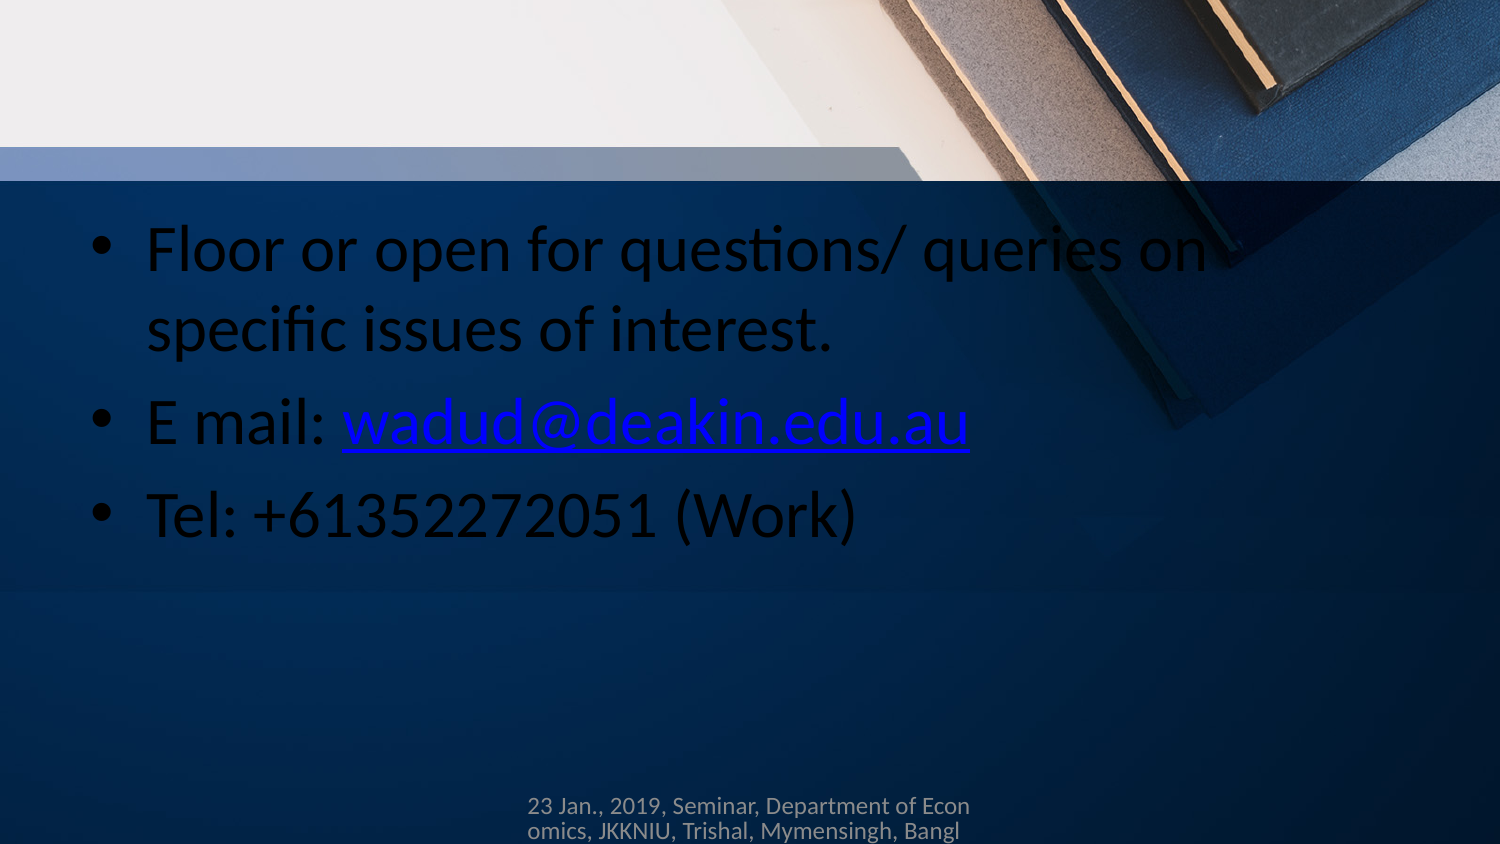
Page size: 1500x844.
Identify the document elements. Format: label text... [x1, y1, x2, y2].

picture [0, 0, 1500, 844]
list Floor or open for questions/ queries on specific issues of interest. E mail: wadud@deakin.edu.au Tel: +61352272051 (Work) [75, 196, 1425, 754]
footer 23 Jan., 2019, Seminar, Department of Economics, JKKNIU, Trishal, Mymensingh, Bangladesh. [512, 782, 988, 827]
